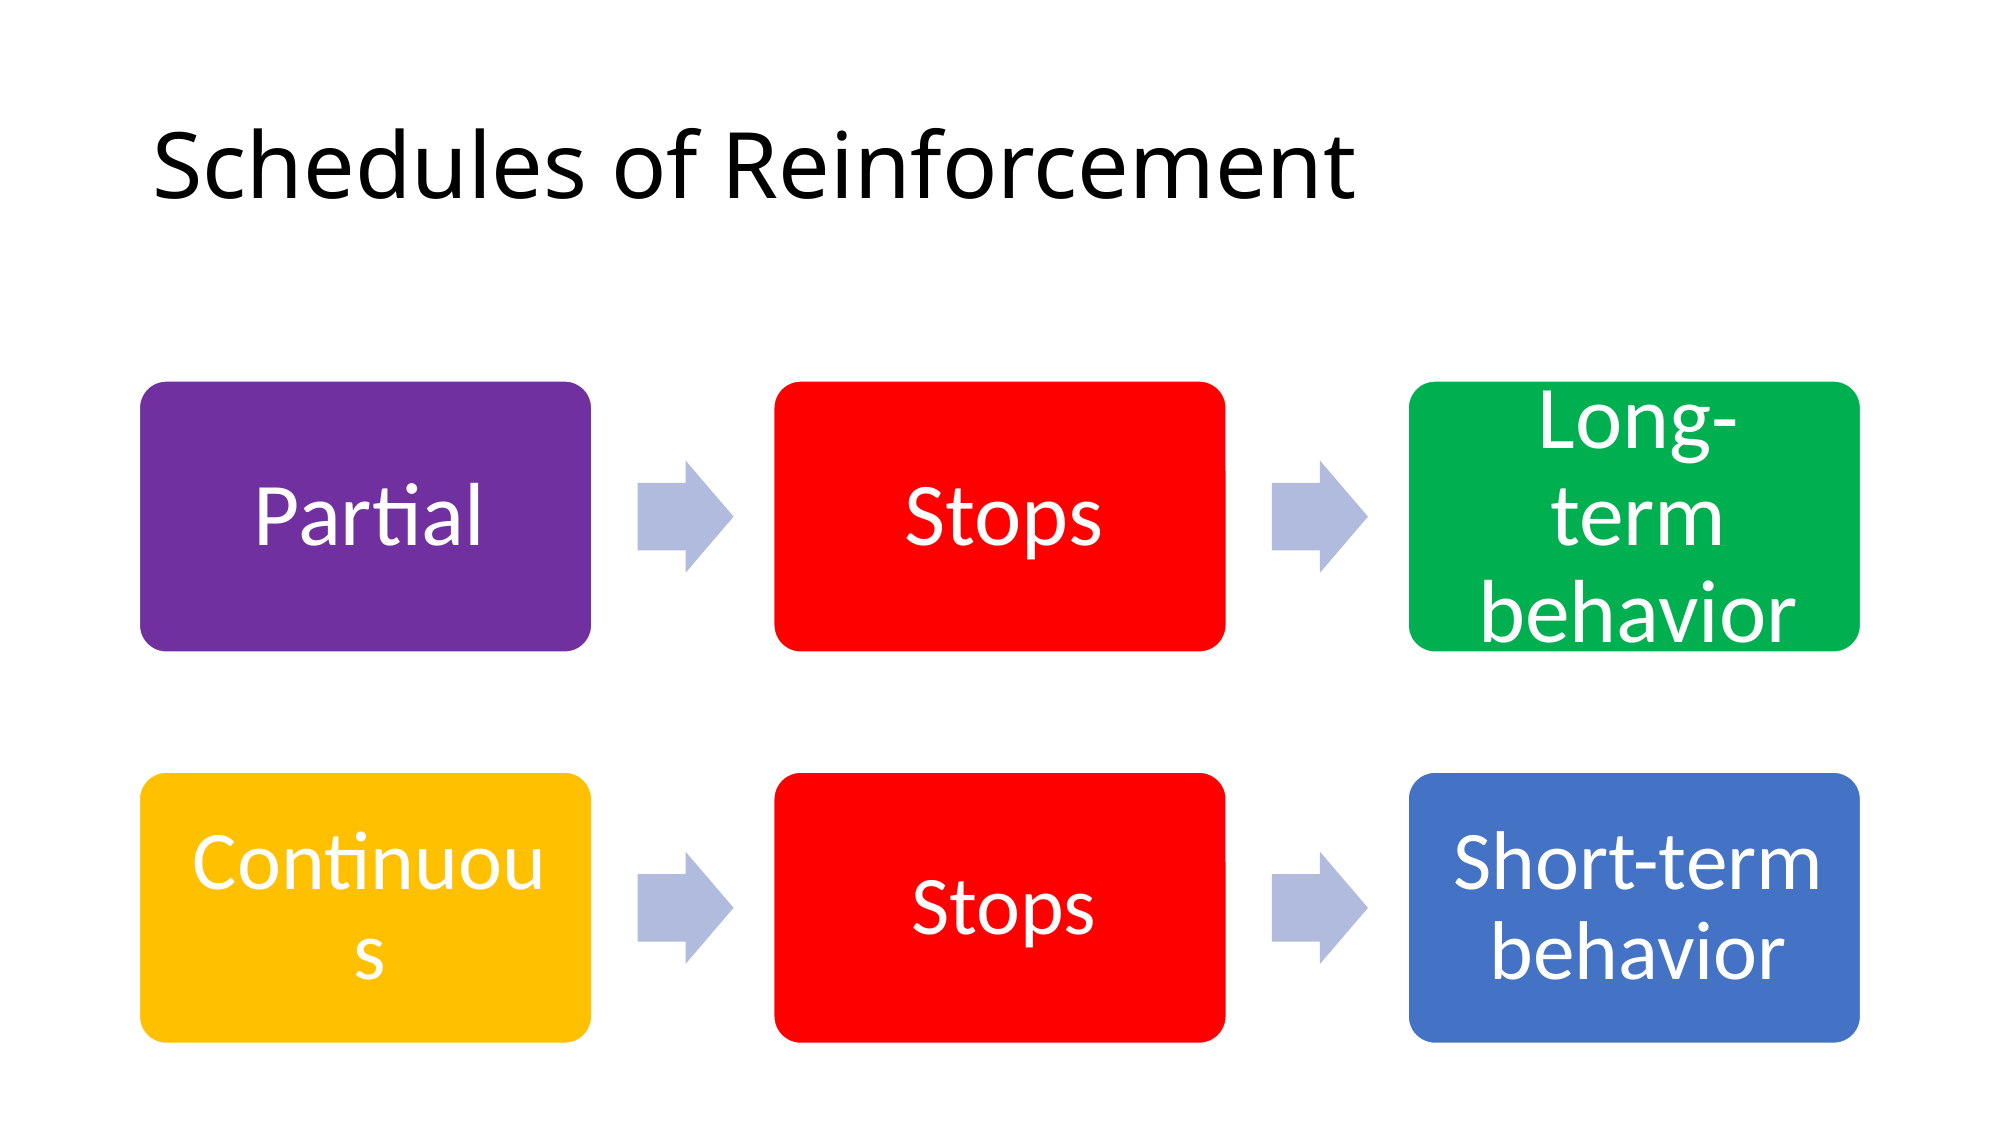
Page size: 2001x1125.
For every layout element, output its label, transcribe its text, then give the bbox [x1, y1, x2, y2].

title Schedules of Reinforcement [137, 59, 1863, 278]
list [137, 299, 1863, 690]
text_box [137, 690, 1863, 1125]
